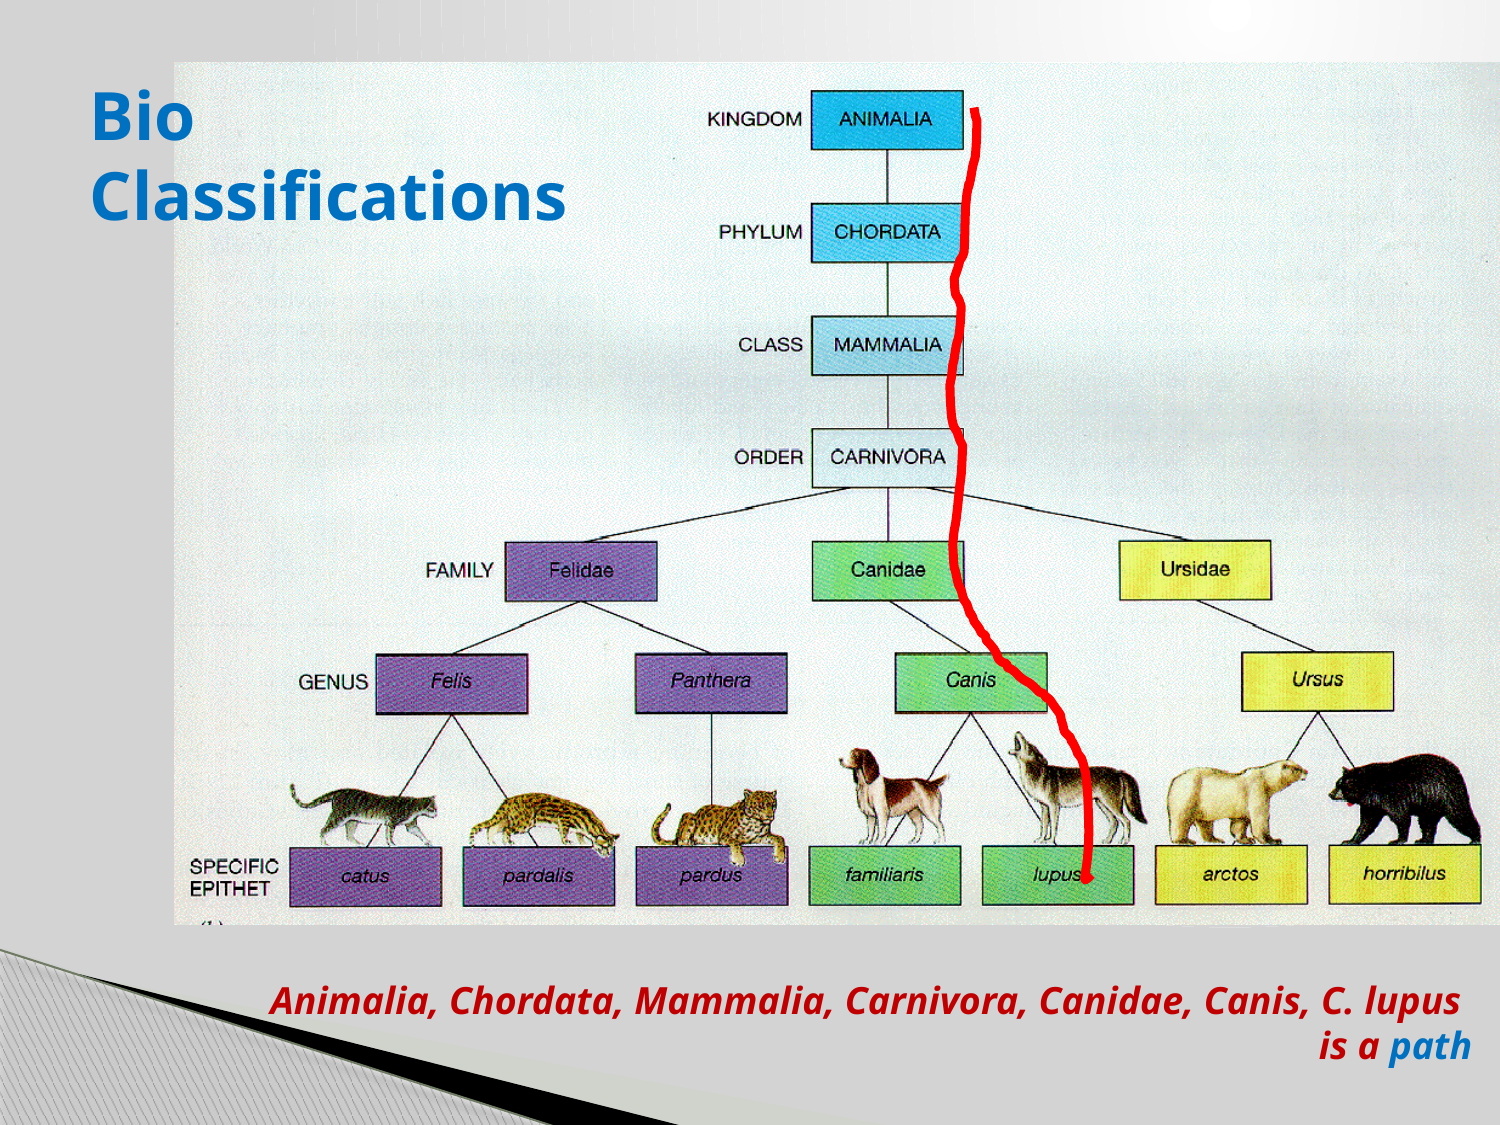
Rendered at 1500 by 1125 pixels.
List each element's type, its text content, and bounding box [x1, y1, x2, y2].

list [174, 62, 1500, 926]
title Bio Classifications [75, 45, 688, 263]
text_box Animalia, Chordata, Mammalia, Carnivora, Canidae, Canis, C. lupus is a path [74, 969, 1488, 1075]
